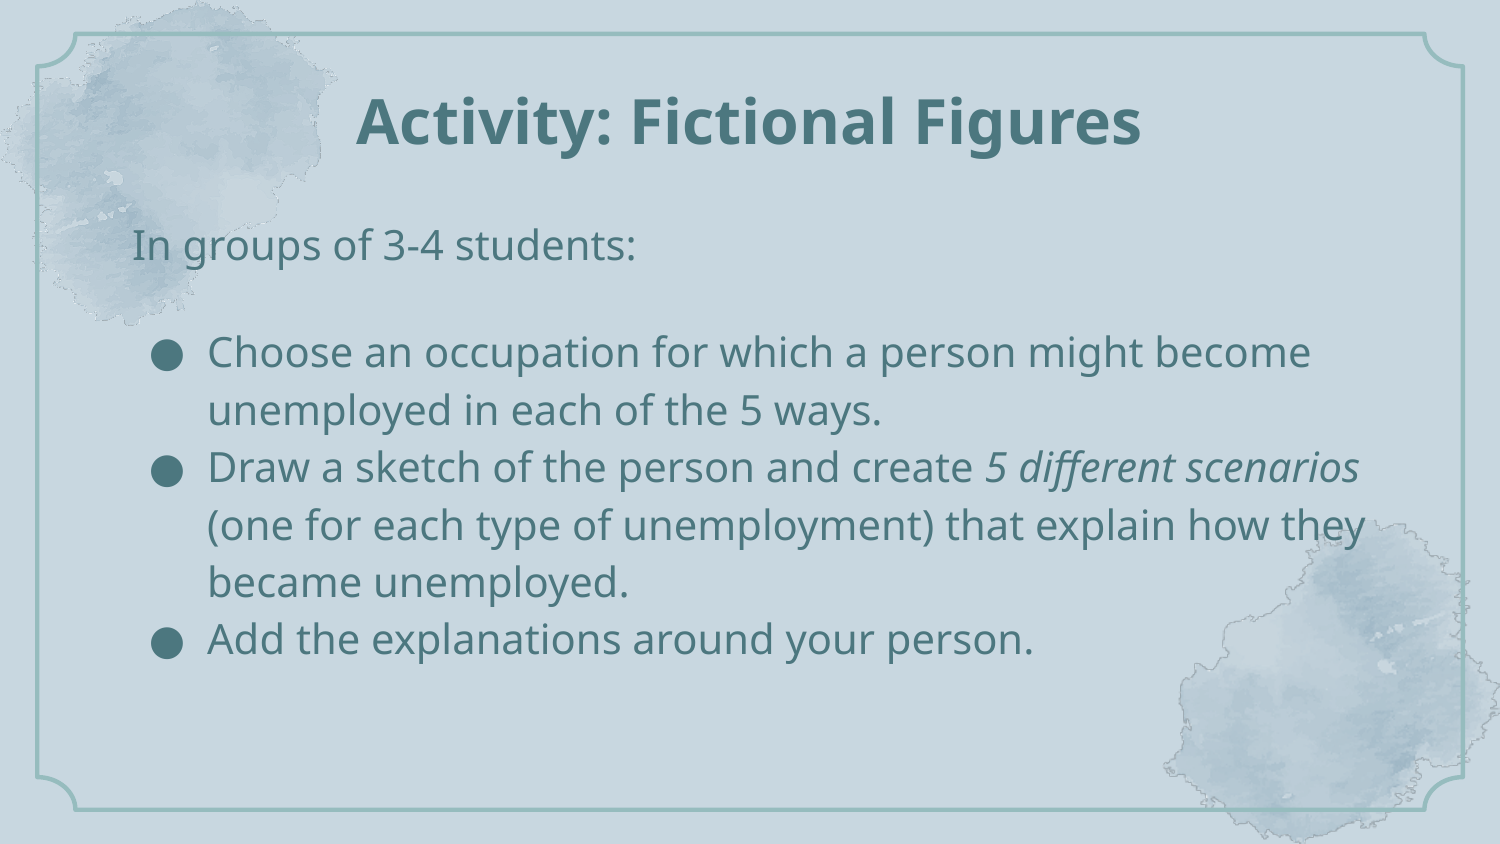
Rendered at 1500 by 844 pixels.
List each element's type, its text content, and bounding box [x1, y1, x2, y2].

list In groups of 3-4 students: Choose an occupation for which a person might become unemployed in each of the 5 ways. Draw a sketch of the person and create 5 different scenarios (one for each type of unemployment) that explain how they became unemployed. Add the explanations around your person. [117, 203, 1383, 702]
title Activity: Fictional Figures [117, 89, 1383, 150]
